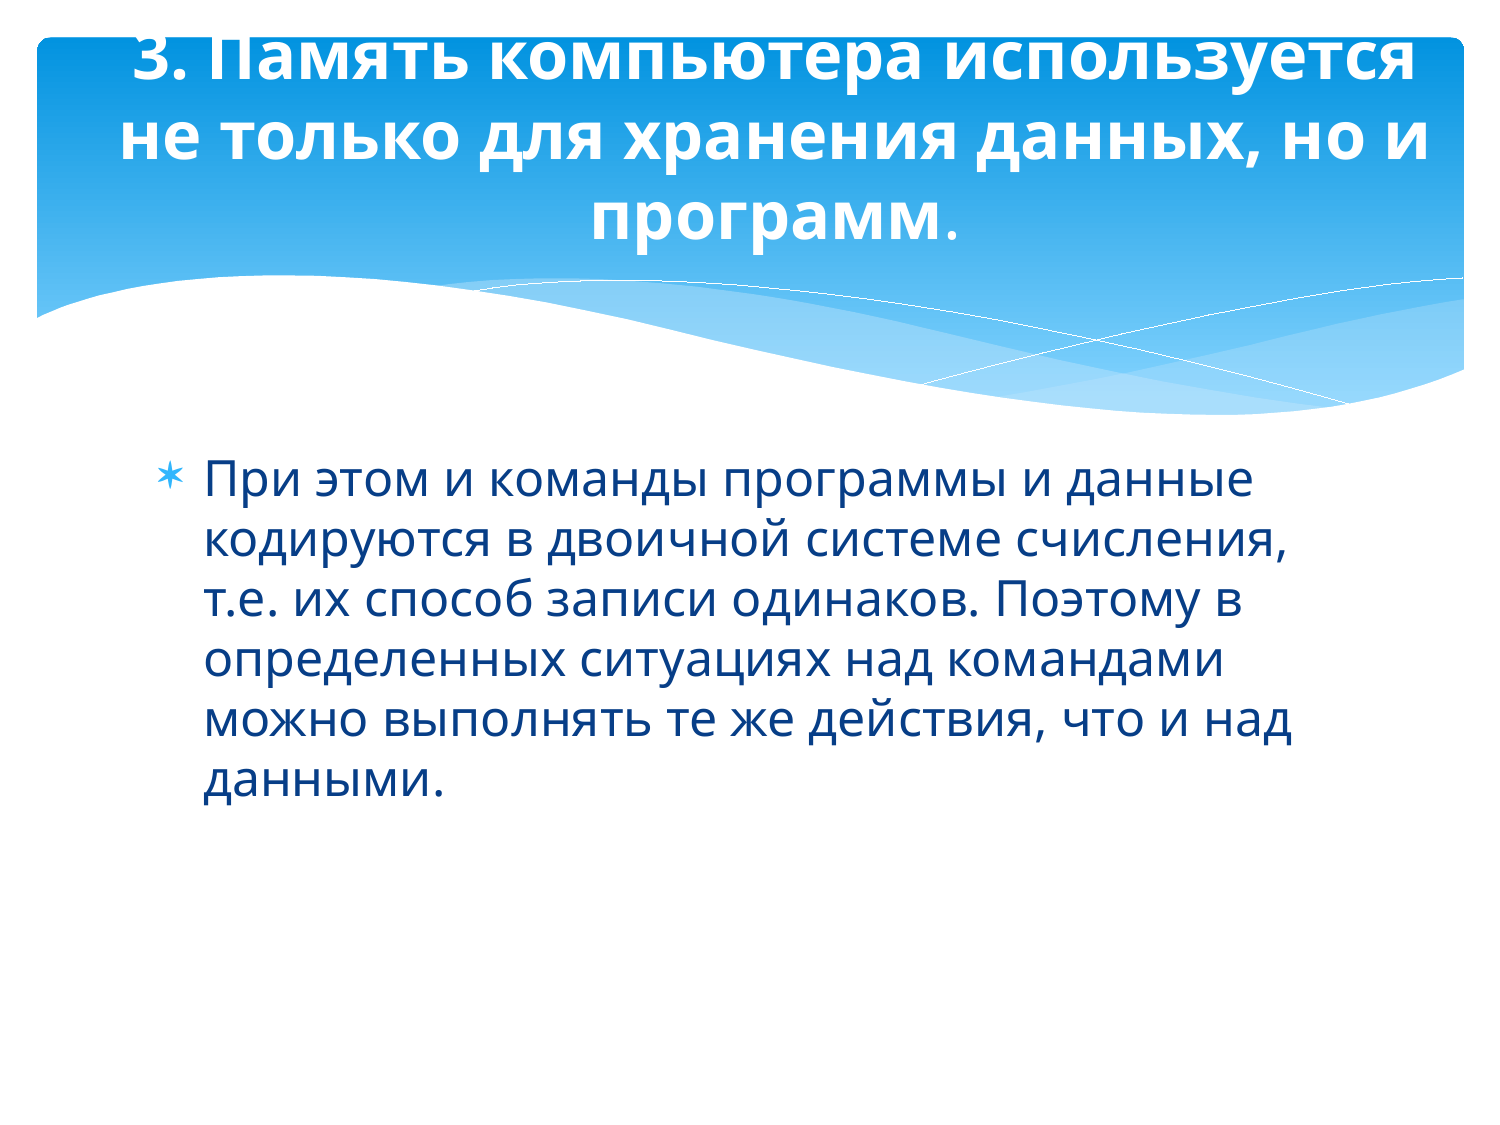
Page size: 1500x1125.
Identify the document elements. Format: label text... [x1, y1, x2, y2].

picture [213, 37, 249, 46]
list При этом и команды программы и данные кодируются в двоичной системе счисления, т.е. их способ записи одинаков. Поэтому в определенных ситуациях над командами можно выполнять те же действия, что и над данными. [143, 438, 1359, 1005]
picture [137, 37, 165, 46]
title 3. Память компьютера используется не только для хранения данных, но и программ. [93, 46, 1458, 219]
